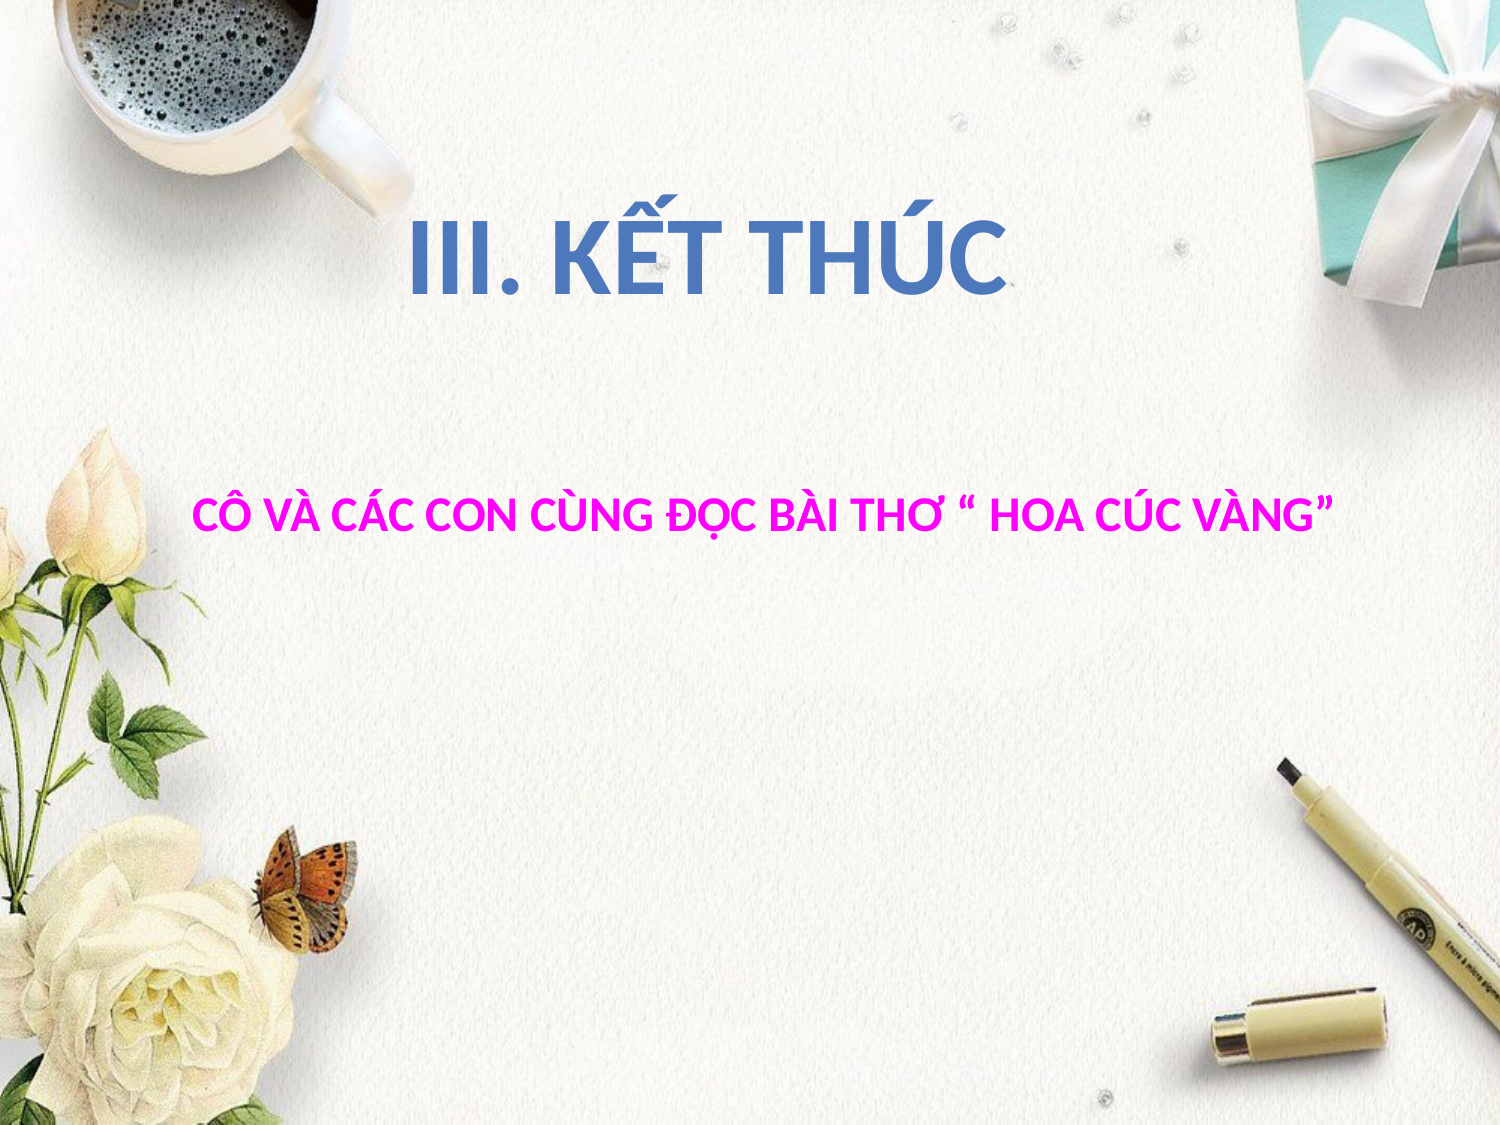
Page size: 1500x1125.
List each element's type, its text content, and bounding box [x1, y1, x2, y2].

picture [0, 0, 1500, 1125]
text_box Cô và các con cùng đọc bài thơ “ hoa cúc vàng” [177, 474, 1352, 550]
text_box III. KẾT THÚC [390, 174, 1024, 325]
